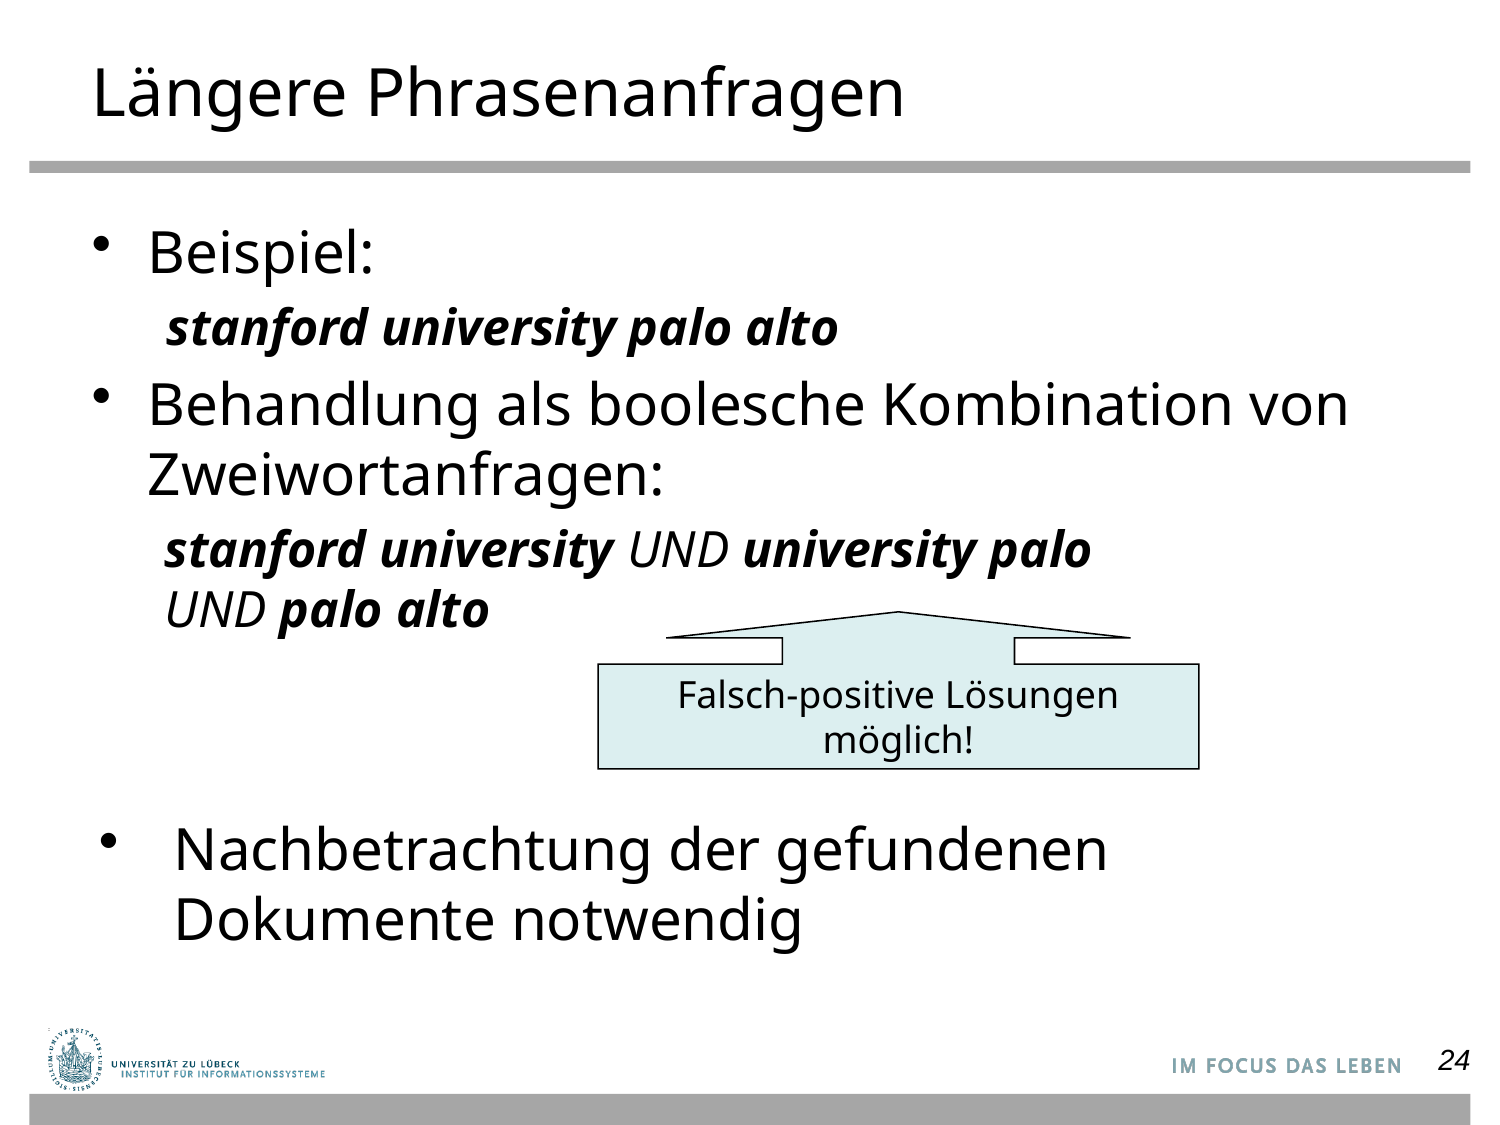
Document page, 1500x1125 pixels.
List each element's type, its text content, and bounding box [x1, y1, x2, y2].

slide_number 24 [1423, 1040, 1486, 1083]
list Beispiel: stanford university palo alto Behandlung als boolesche Kombination von Zweiwortanfragen: stanford university UND university palo UND palo alto Nachbetrachtung der gefundenen Dokumente notwendig [76, 208, 1427, 1024]
title Längere Phrasenanfragen [76, 42, 1427, 126]
picture [1173, 1058, 1400, 1073]
text_box Falsch-positive Lösungen möglich! [598, 611, 1199, 769]
